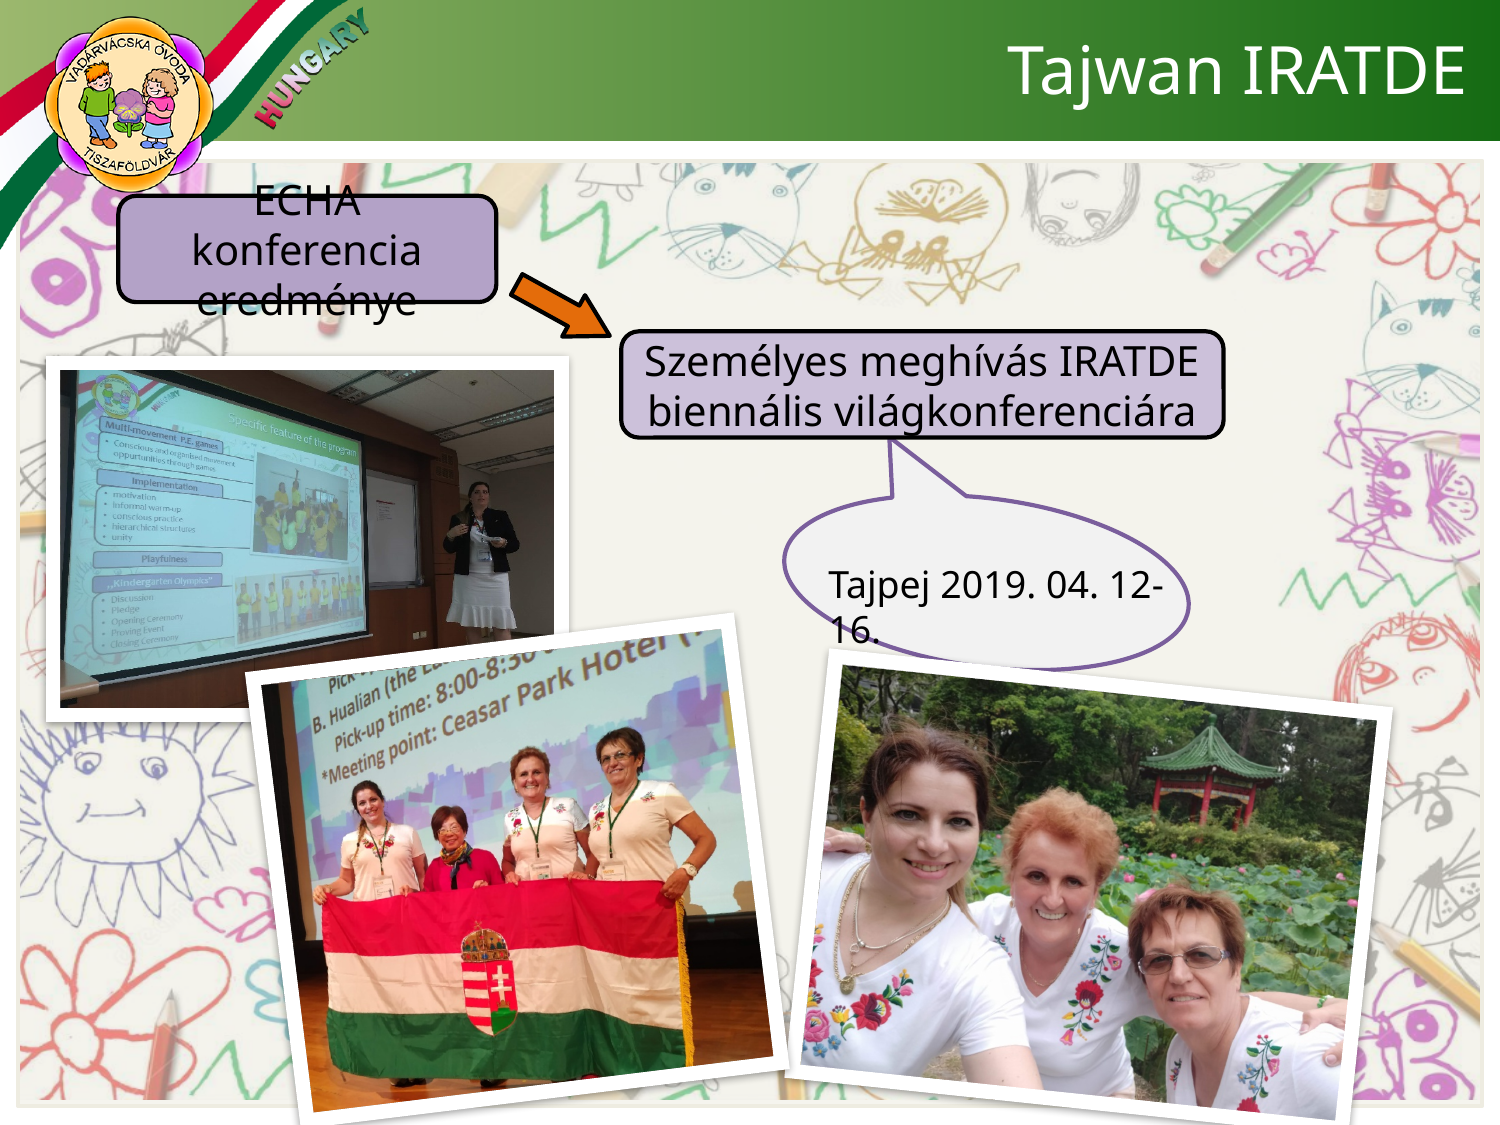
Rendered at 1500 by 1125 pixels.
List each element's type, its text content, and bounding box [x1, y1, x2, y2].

picture [0, 0, 1483, 1120]
text_box Tajwan IRATDE [370, 0, 1500, 143]
